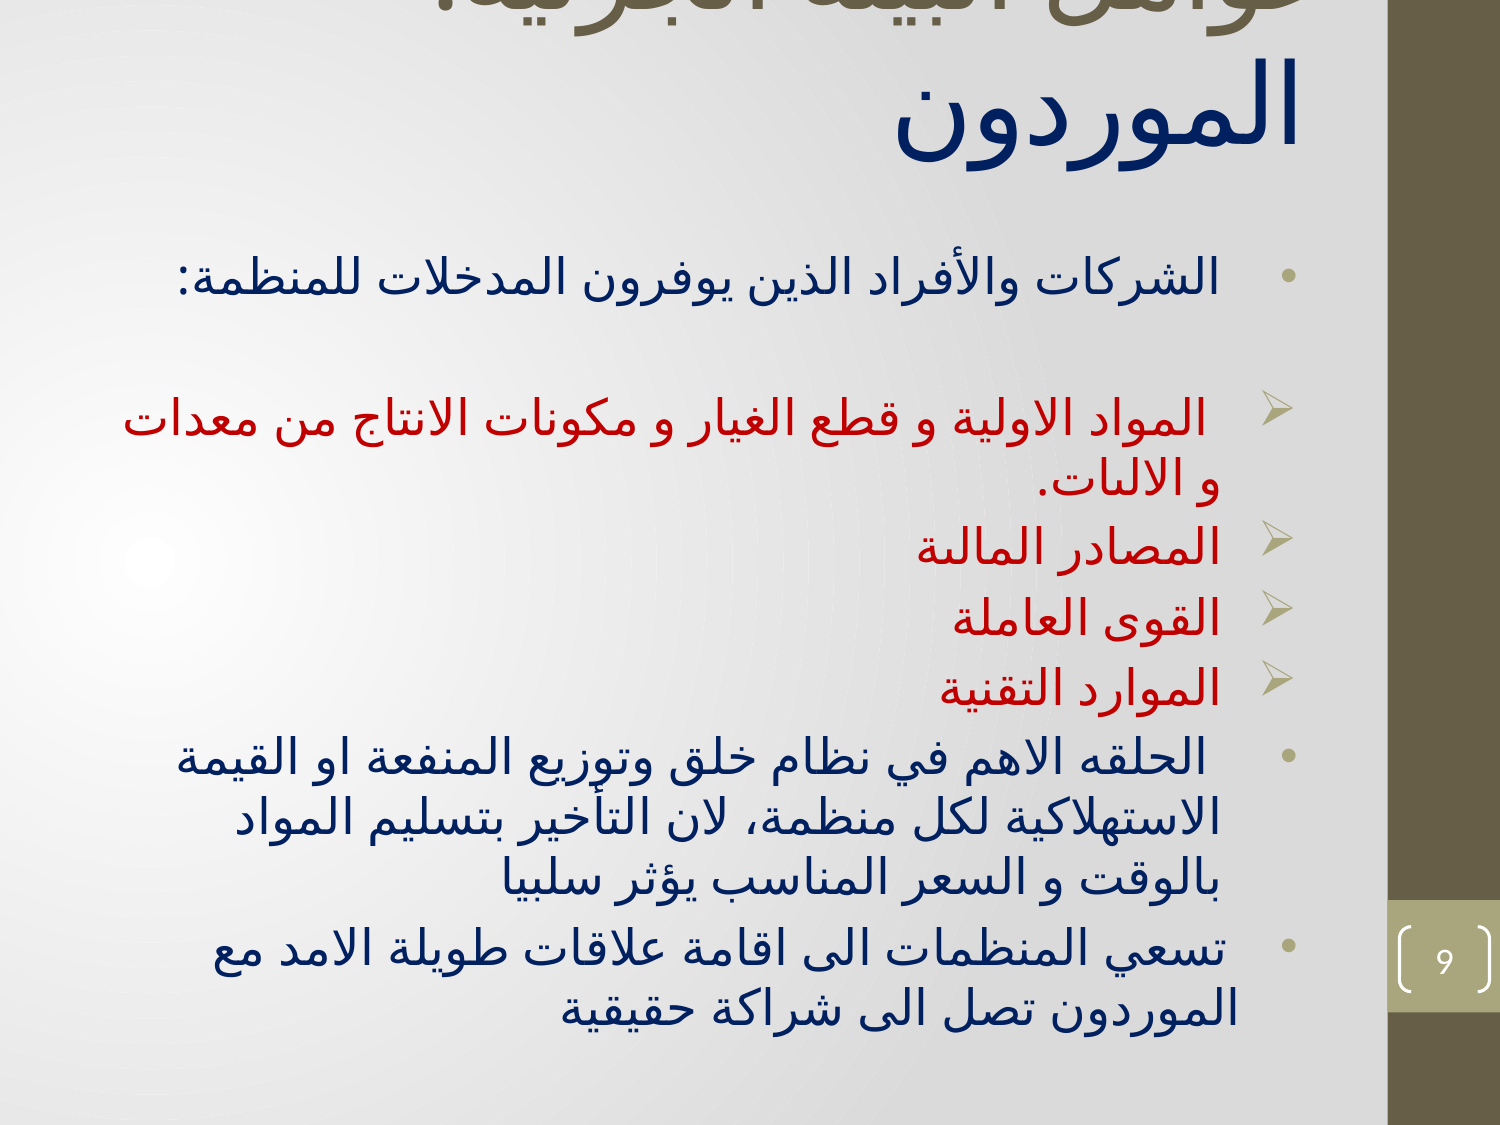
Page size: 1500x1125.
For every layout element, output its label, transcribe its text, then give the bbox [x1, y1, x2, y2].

title عوامل البيئة الجزئية: الموردون [75, 37, 1350, 175]
subtitle الشركات والأفراد الذين يوفرون المدخلات للمنظمة: المواد الاولية و قطع الغيار و مكونات الانتاج من معدات و الالىات. المصادر المالىة القوى العاملة الموارد التقنية الحلقه الاهم في نظام خلق وتوزيع المنفعة او القيمة الاستهلاكية لكل منظمة، لان التأخير بتسليم المواد بالوقت و السعر المناسب يؤثر سلبيا تسعي المنظمات الى اقامة علاقات طويلة الامد مع الموردون تصل الى شراكة حقيقية [99, 237, 1313, 975]
slide_number 9 [1397, 925, 1492, 994]
